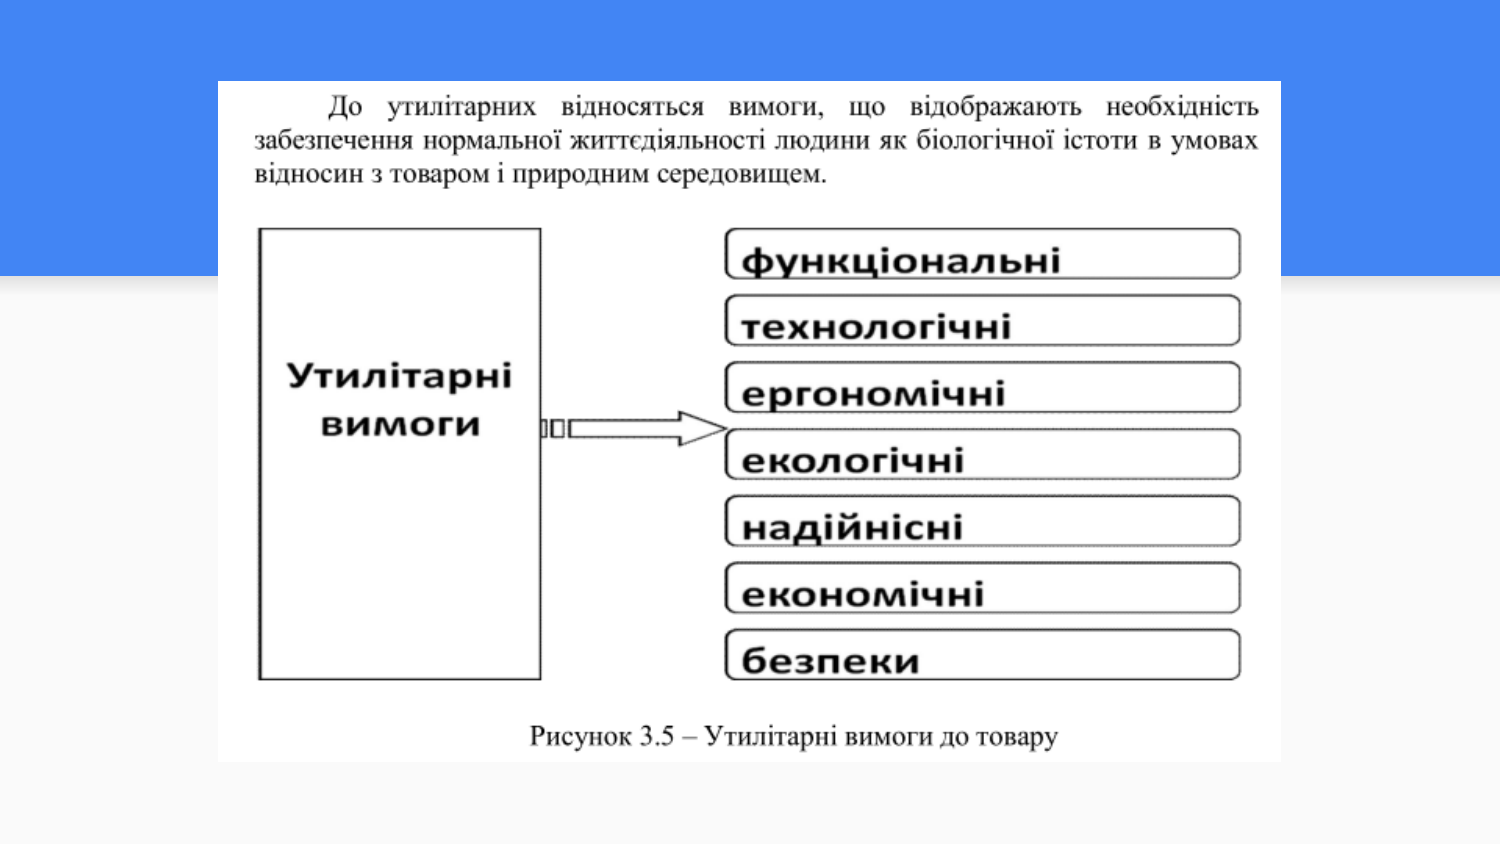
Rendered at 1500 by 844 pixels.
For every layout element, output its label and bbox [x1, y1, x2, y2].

picture [218, 81, 1282, 762]
